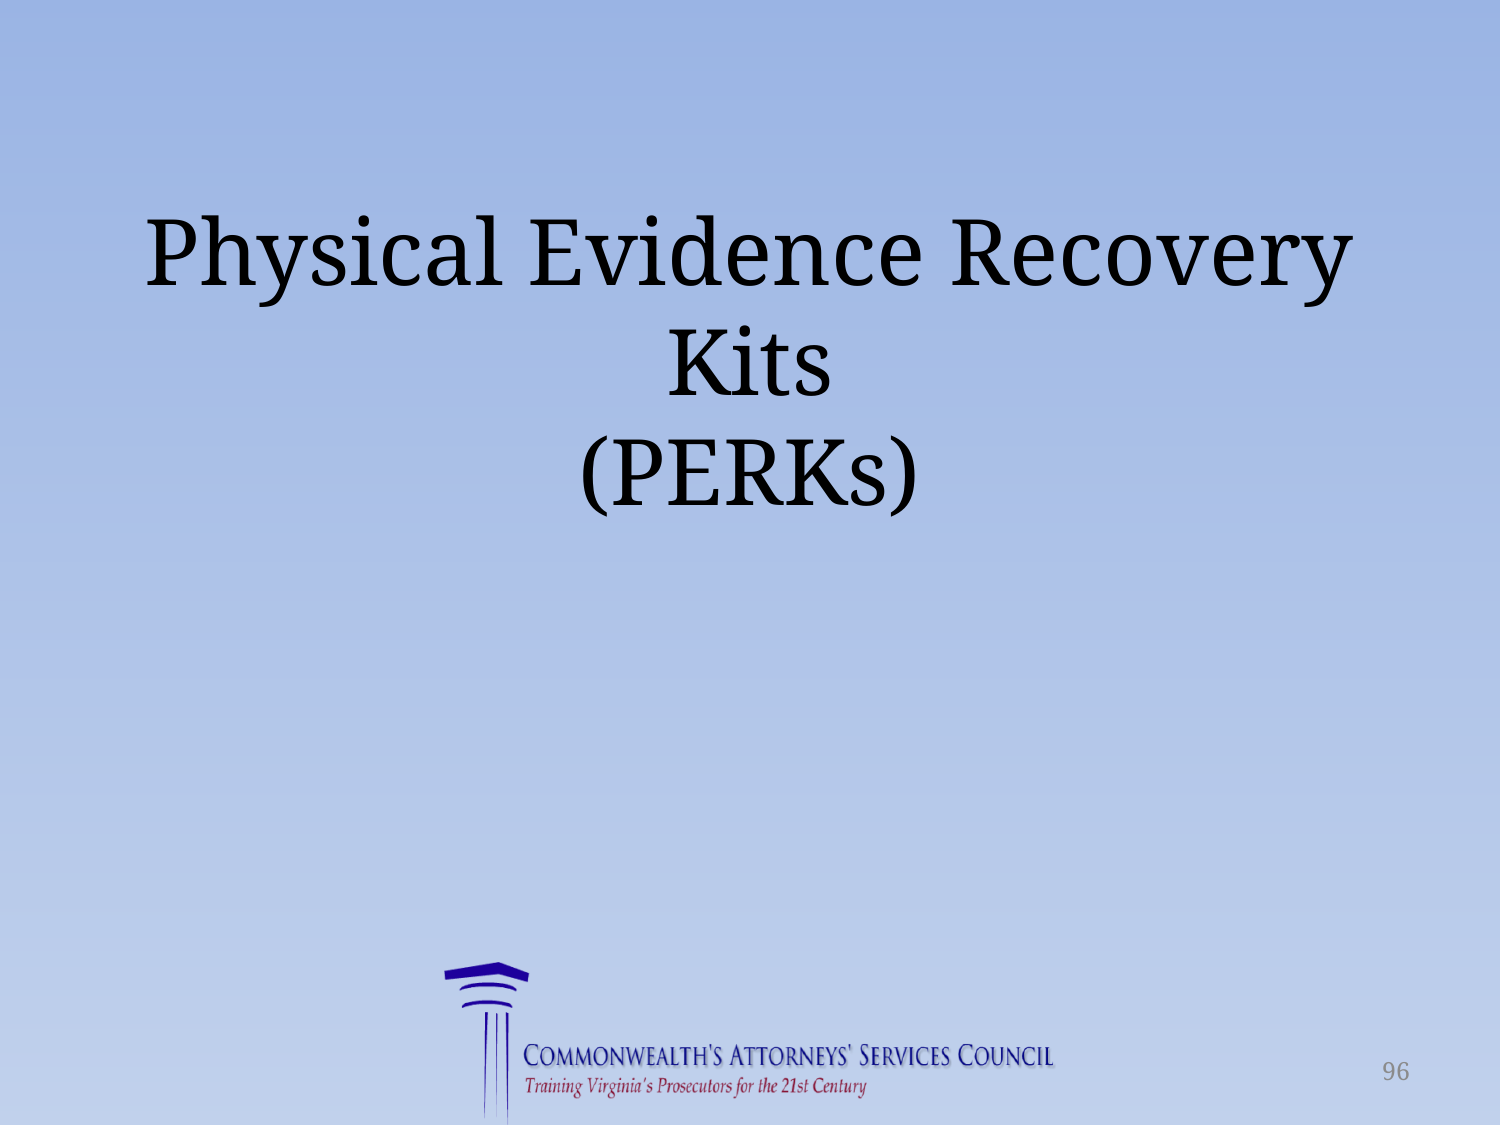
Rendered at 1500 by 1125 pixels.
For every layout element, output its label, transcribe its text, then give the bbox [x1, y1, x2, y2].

slide_number 96 [1074, 1042, 1425, 1103]
picture [444, 962, 1056, 1125]
title Physical Evidence Recovery Kits (PERKs) [75, 45, 1425, 563]
